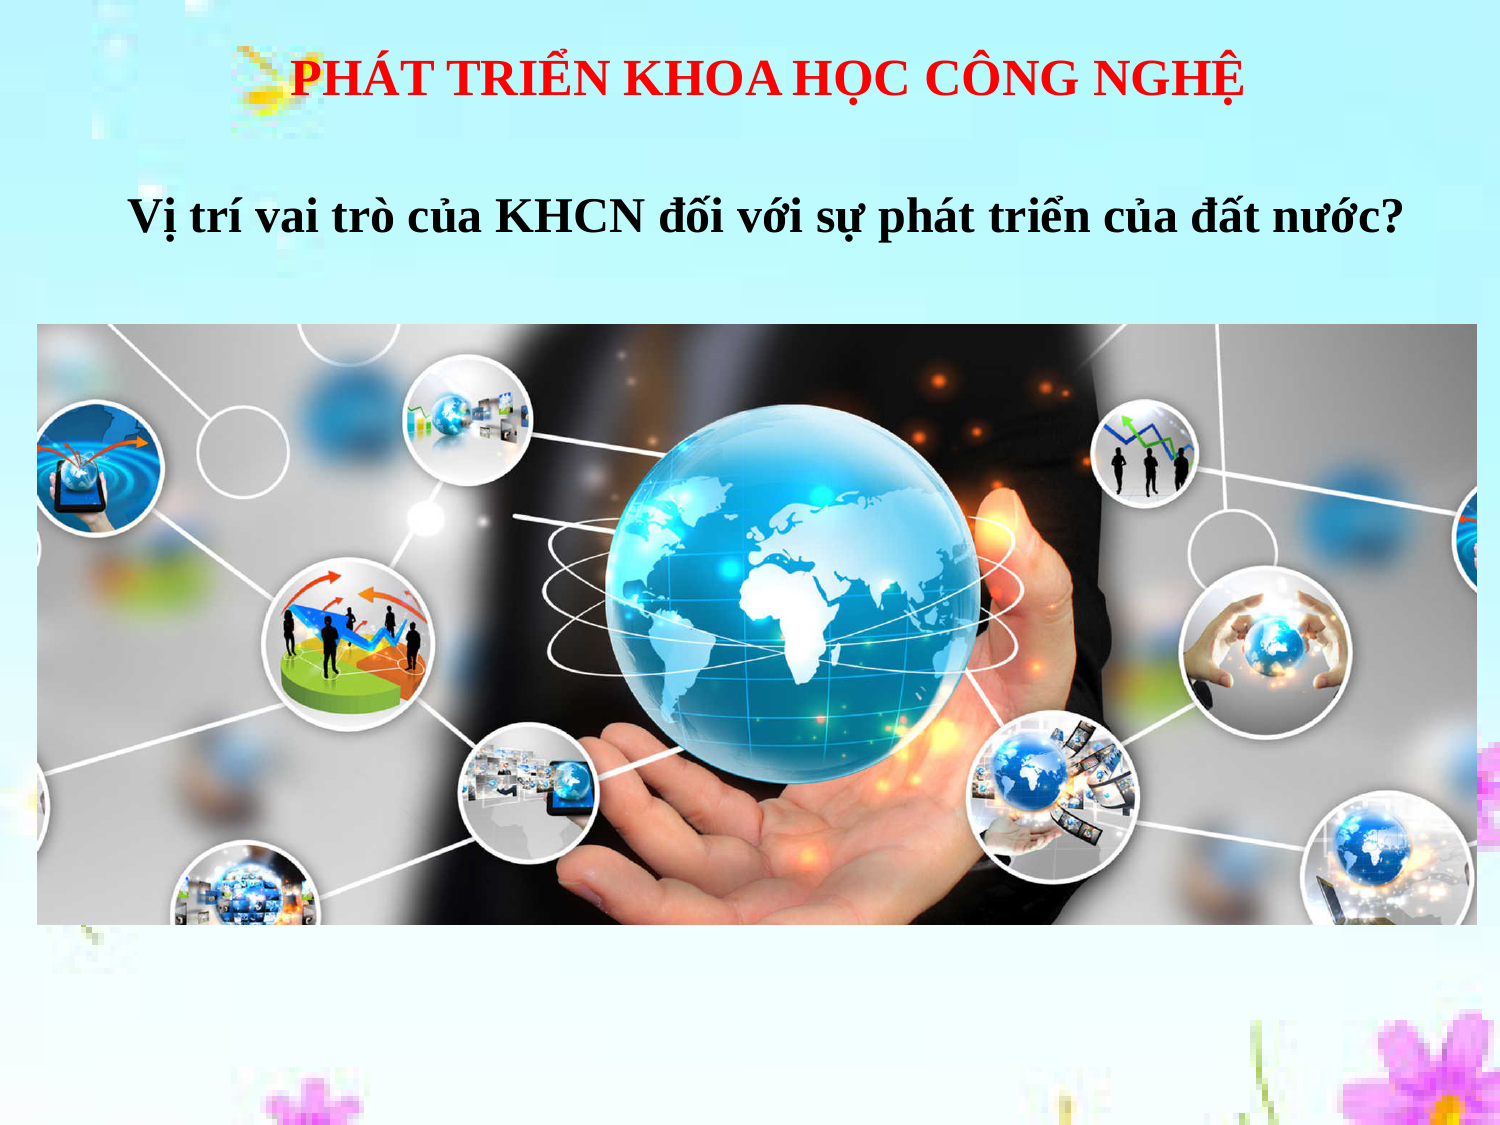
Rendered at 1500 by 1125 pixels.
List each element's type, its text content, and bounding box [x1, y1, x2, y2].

text_box Vị trí vai trò của KHCN đối với sự phát triển của đất nước? [112, 174, 1438, 250]
title PHÁT TRIỂN KHOA HỌC CÔNG NGHỆ [262, 24, 1275, 125]
picture [0, 0, 1500, 1125]
